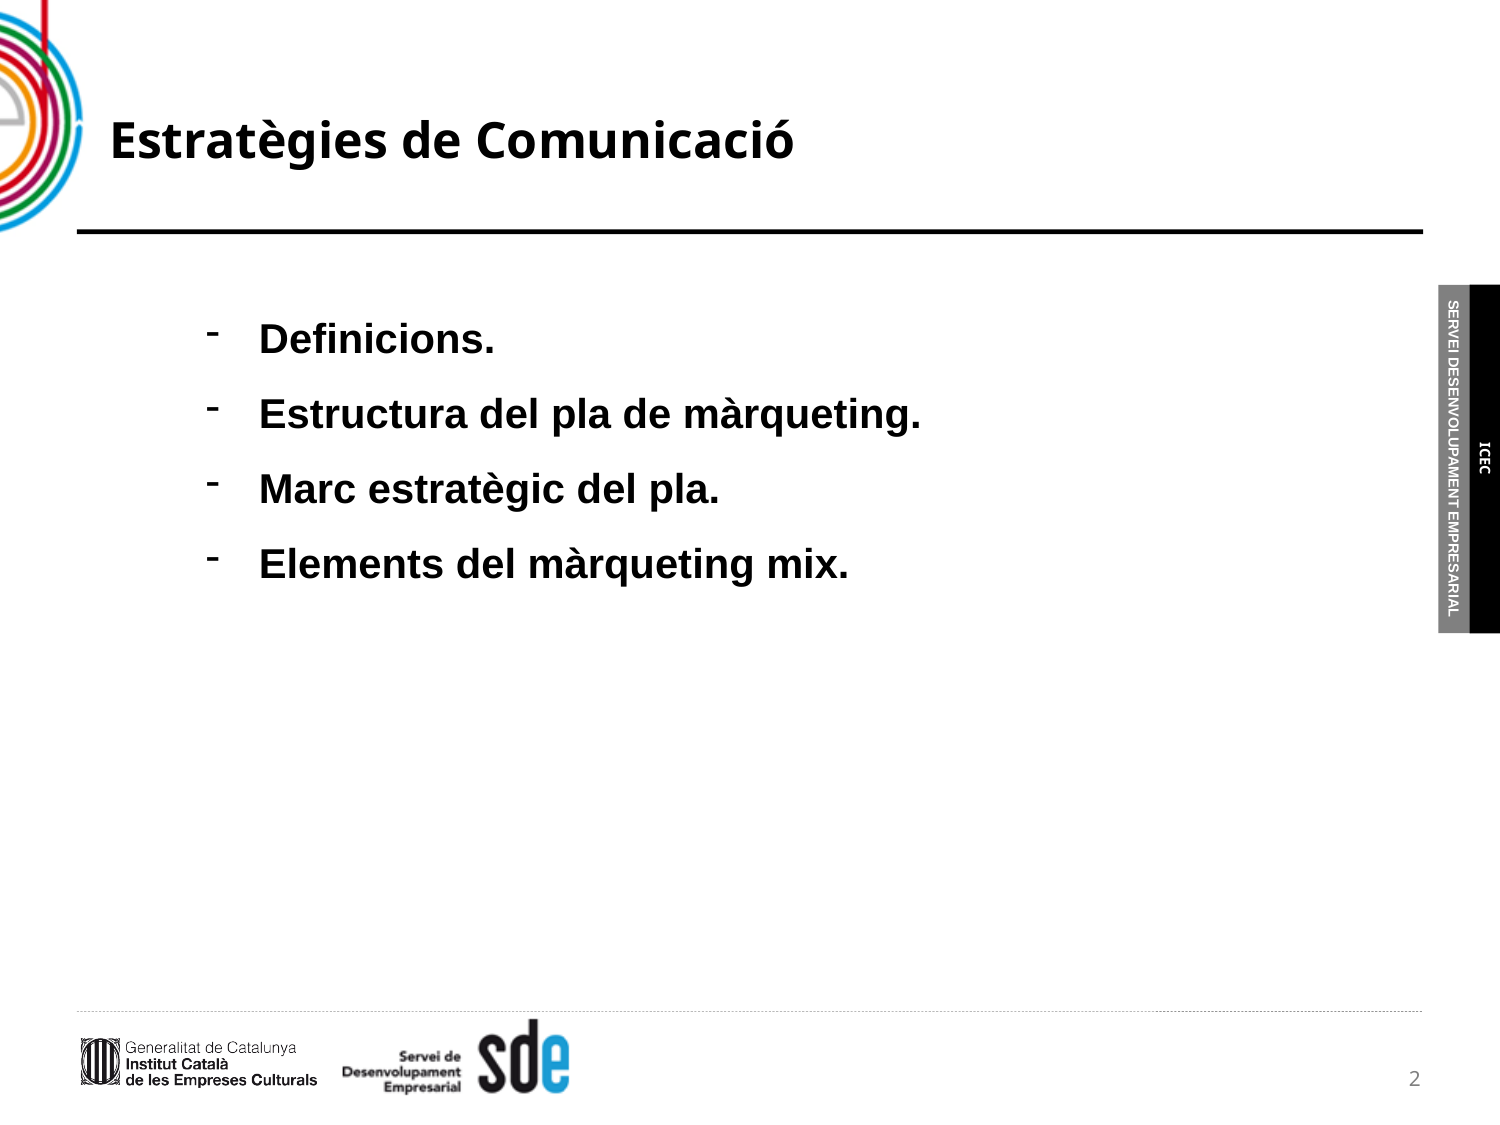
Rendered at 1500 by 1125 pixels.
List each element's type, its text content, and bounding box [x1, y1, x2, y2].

title Estratègies de Comunicació [94, 45, 1445, 233]
picture [332, 1013, 610, 1111]
list Definicions. Estructura del pla de màrqueting. Marc estratègic del pla. Elements del màrqueting mix. [173, 278, 1425, 1005]
picture [0, 0, 91, 247]
picture [76, 1034, 321, 1088]
